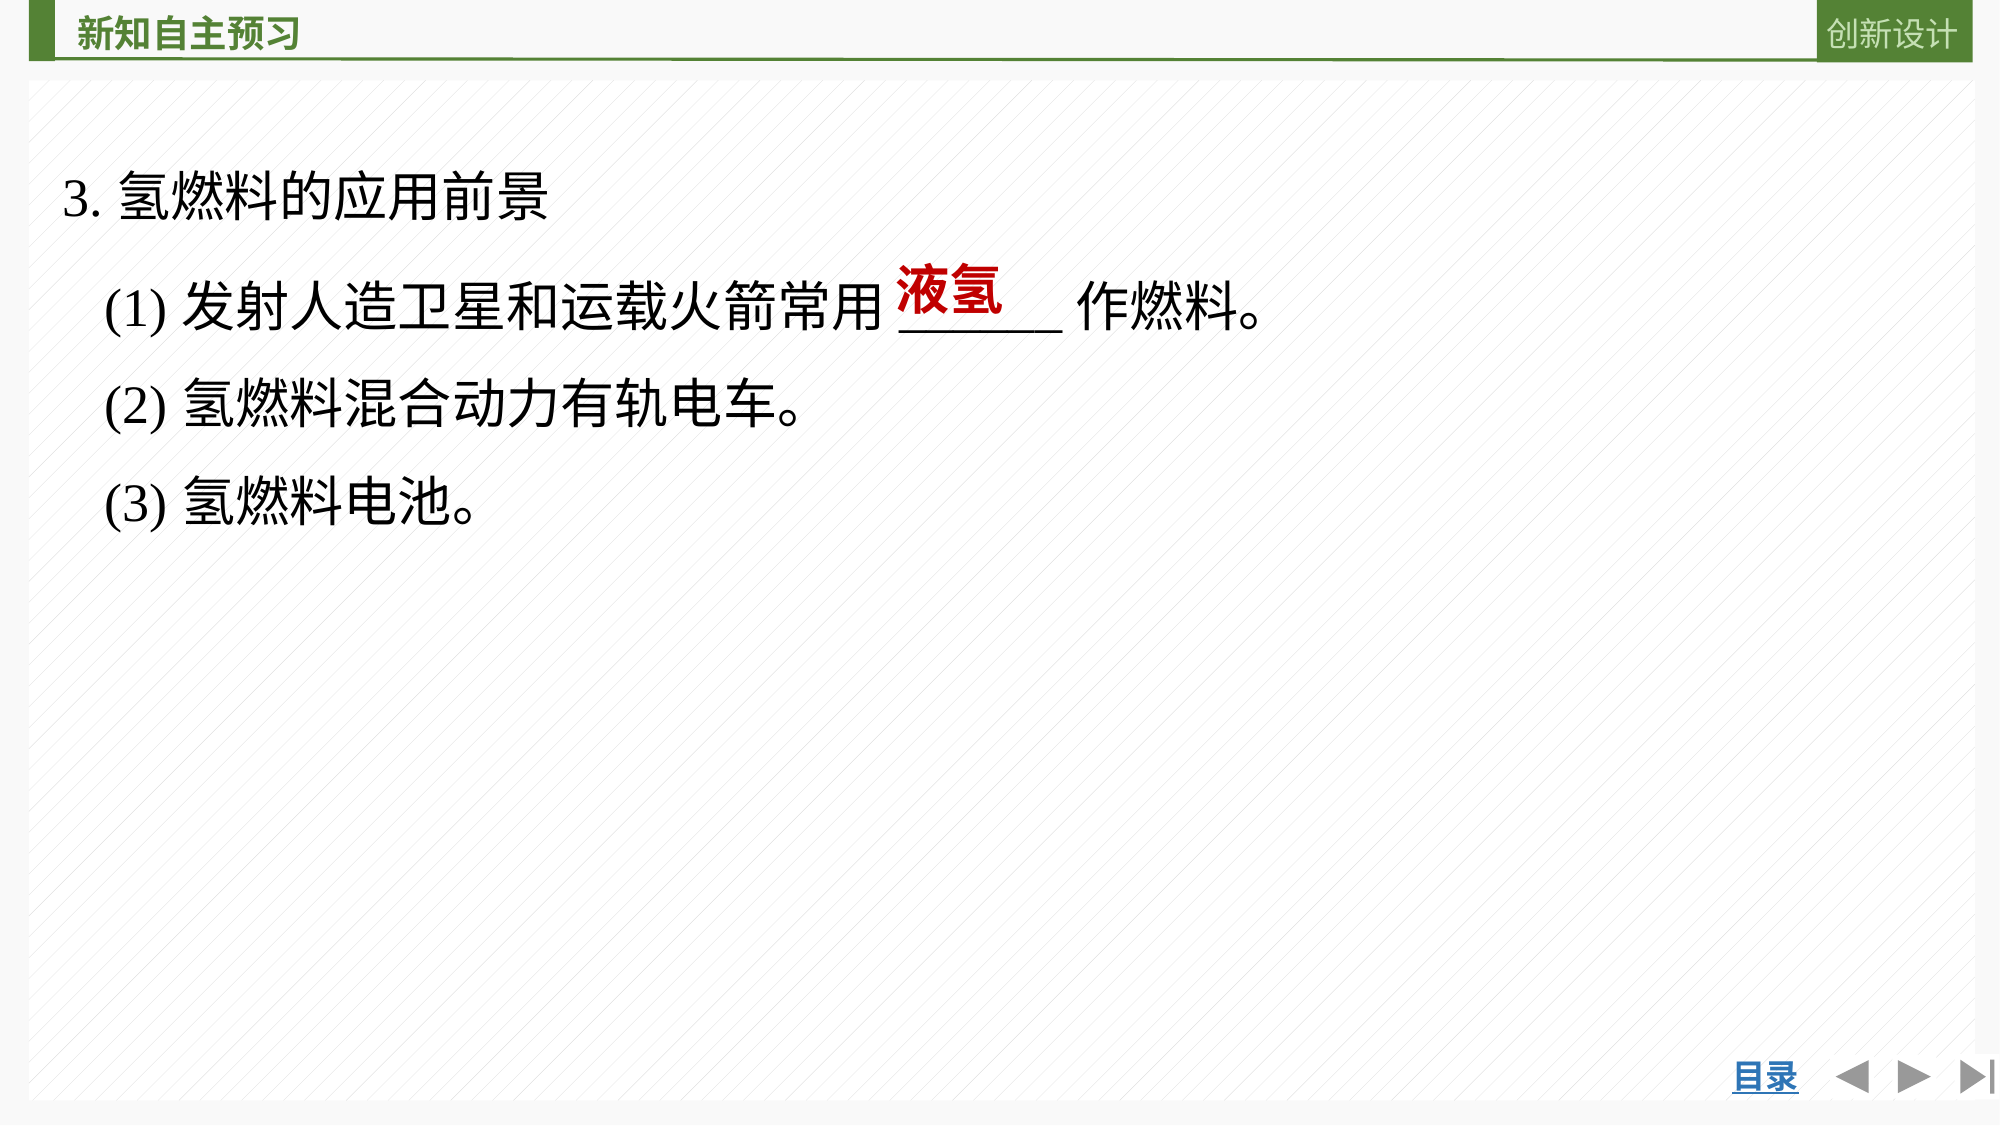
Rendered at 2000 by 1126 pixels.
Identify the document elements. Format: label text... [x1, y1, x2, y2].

text_box 3.氢燃料的应用前景 [42, 119, 1955, 237]
text_box 液氢 [880, 248, 1019, 328]
text_box (1)发射人造卫星和运载火箭常用______作燃料。 (2)氢燃料混合动力有轨电车。 (3)氢燃料电池。 [84, 229, 1955, 543]
